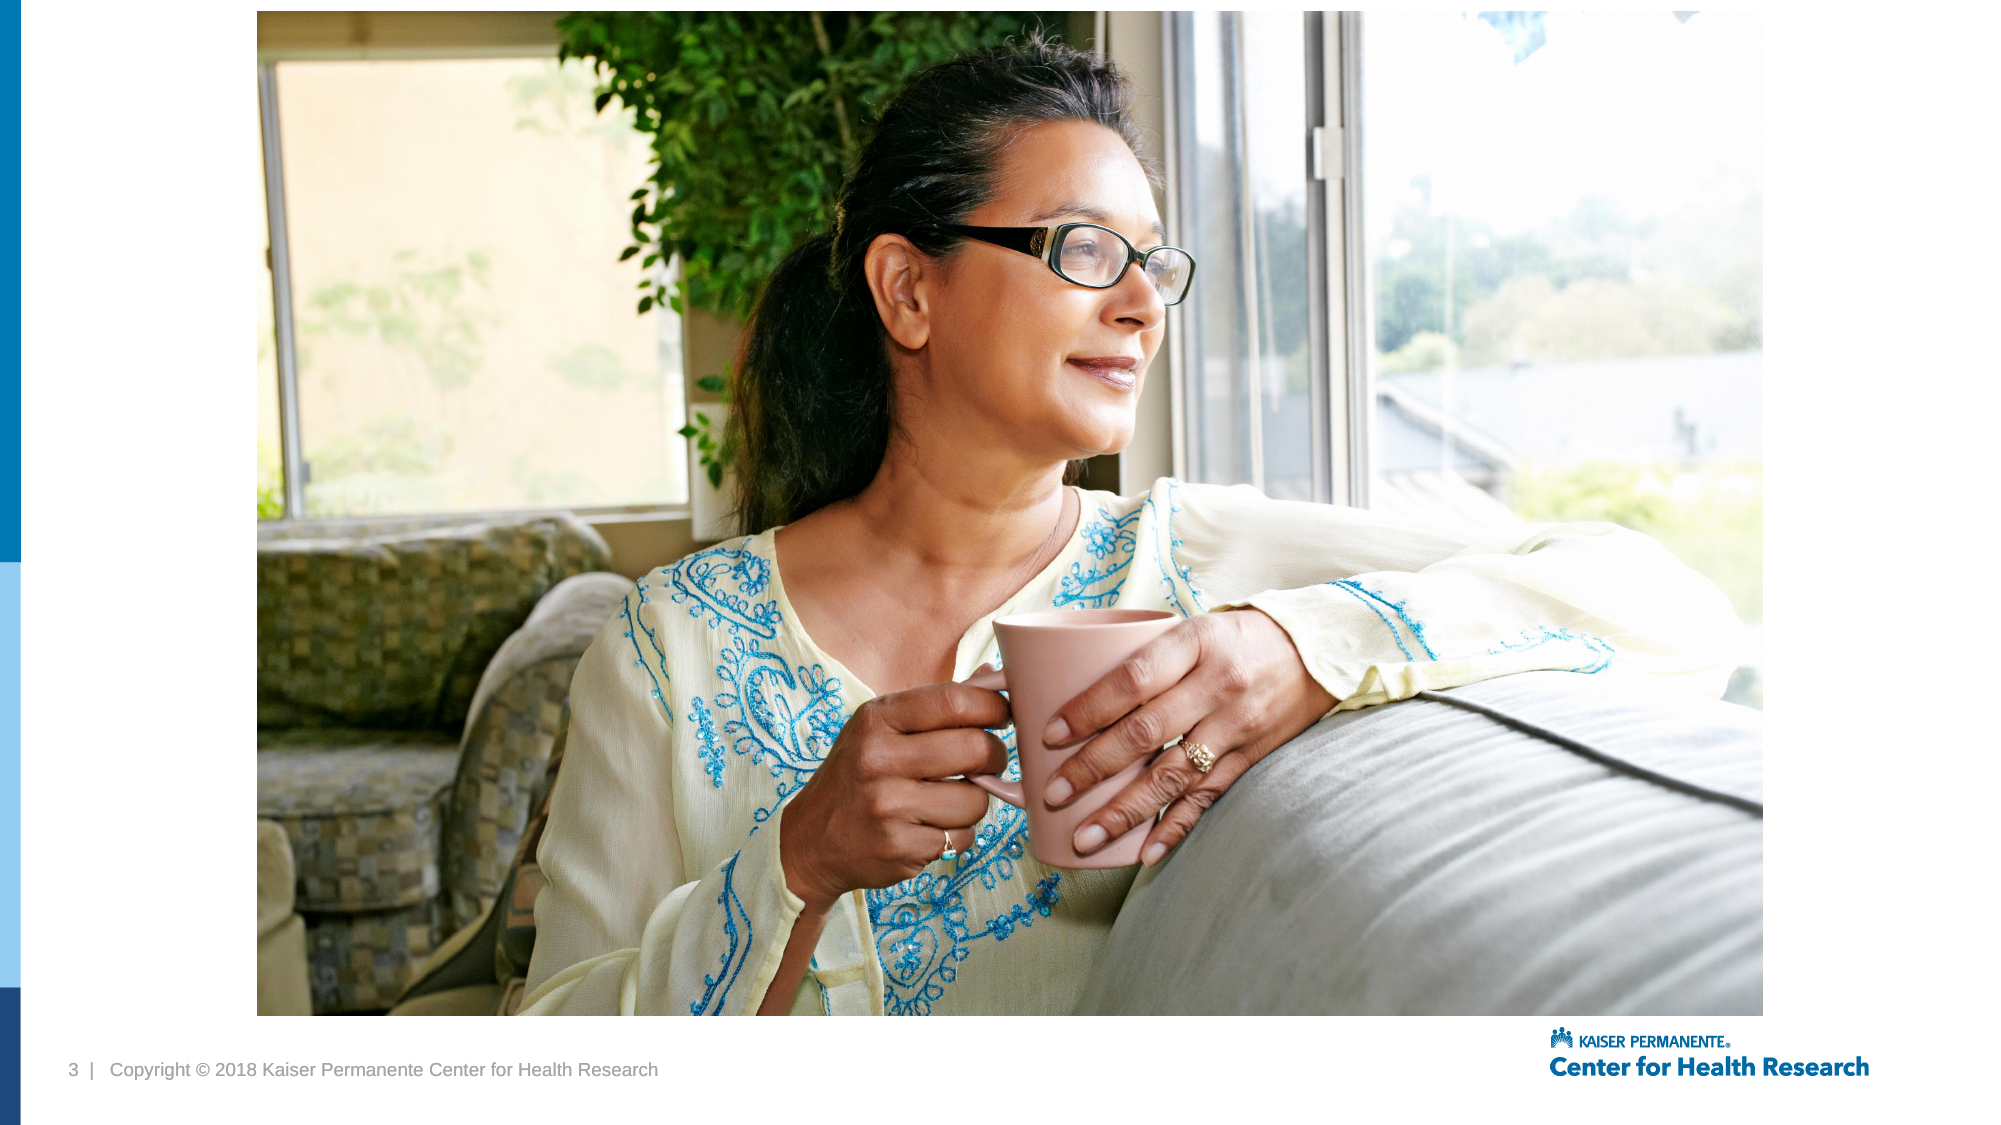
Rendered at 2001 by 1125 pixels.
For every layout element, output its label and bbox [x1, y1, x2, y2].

list [257, 10, 1764, 1017]
picture [1550, 1027, 1869, 1076]
